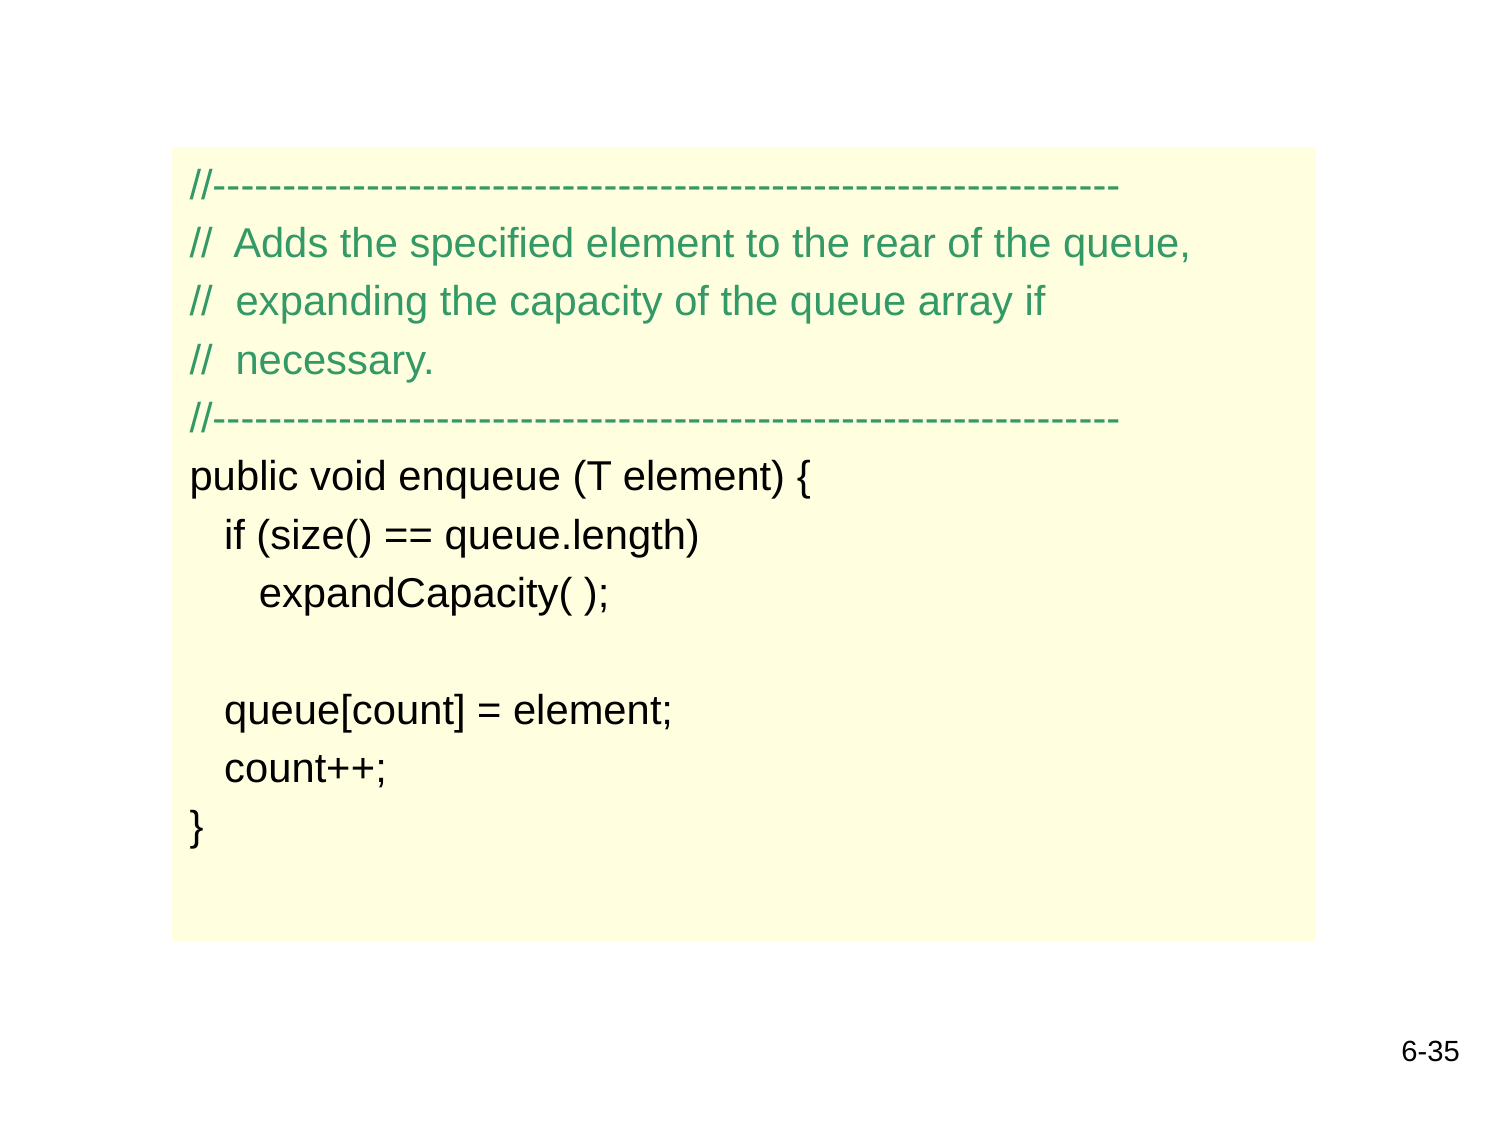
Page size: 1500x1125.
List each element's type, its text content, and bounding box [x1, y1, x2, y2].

text_box //----------------------------------------------------------------- // Adds the specified element to the rear of the queue, // expanding the capacity of the queue array if // necessary. //----------------------------------------------------------------- public void enqueue (T element) { if (size() == queue.length) expandCapacity( ); queue[count] = element; count++; } [174, 149, 1313, 938]
slide_number 6-35 [1162, 1024, 1476, 1101]
